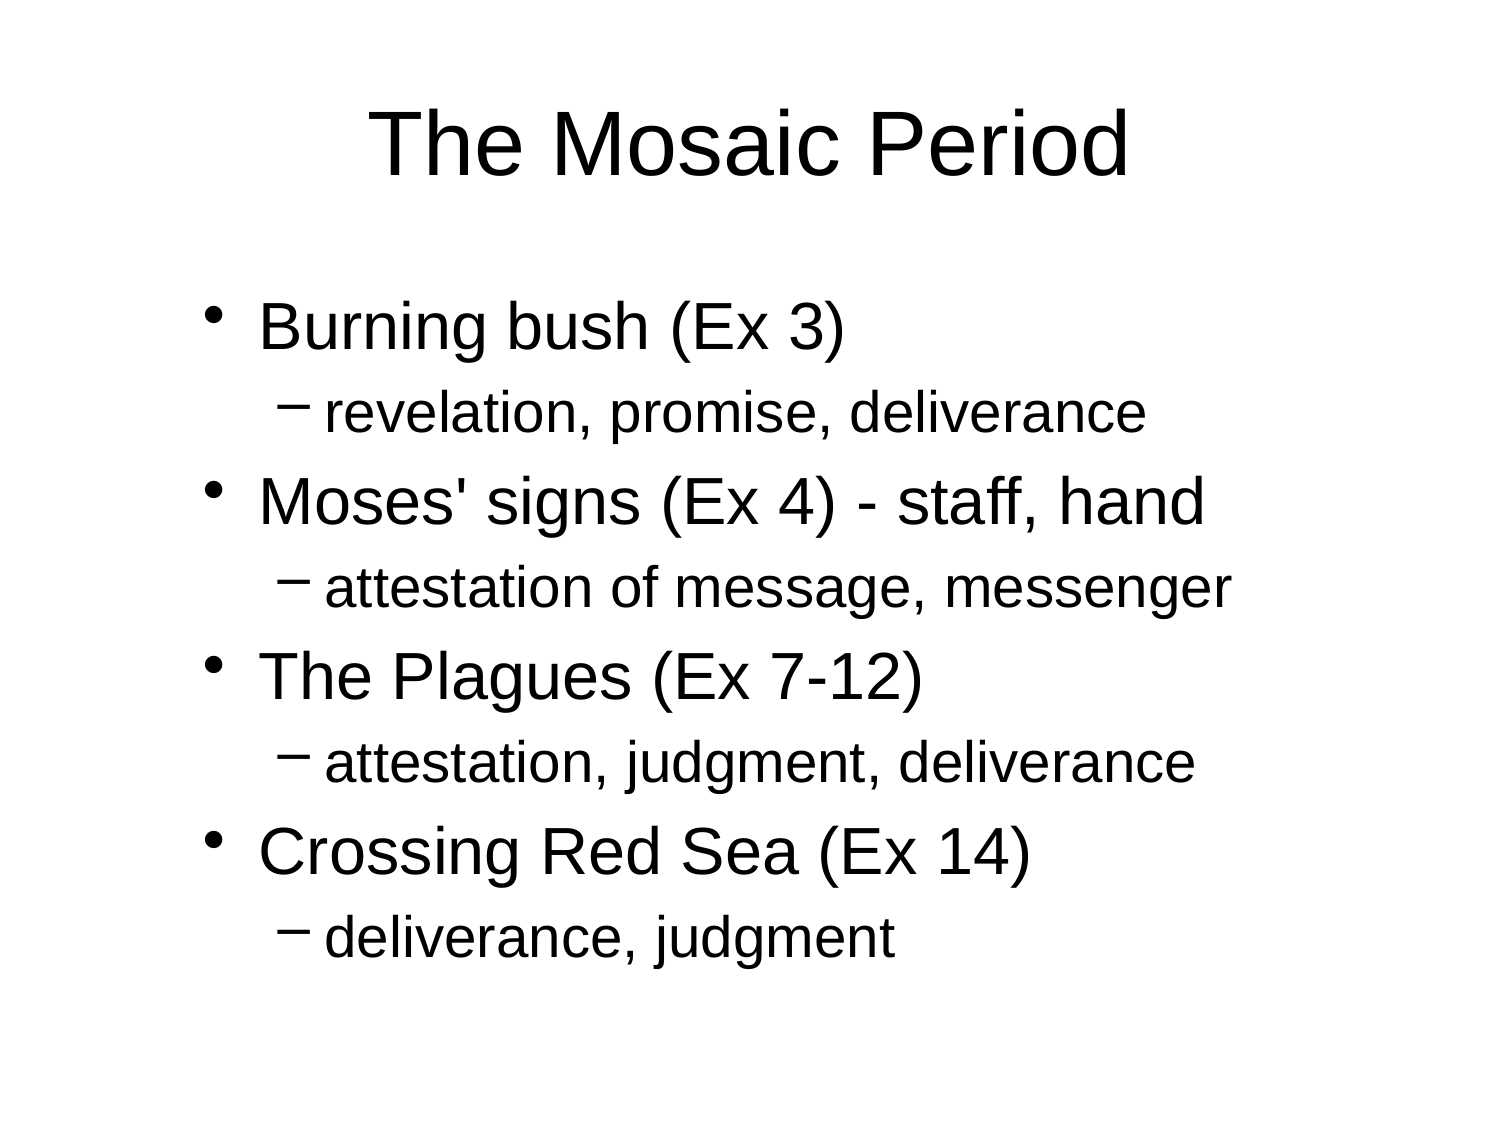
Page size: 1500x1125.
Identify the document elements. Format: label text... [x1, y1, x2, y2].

title The Mosaic Period [75, 45, 1425, 233]
list Burning bush (Ex 3) revelation, promise, deliverance Moses' signs (Ex 4) - staff, hand attestation of message, messenger The Plagues (Ex 7-12) attestation, judgment, deliverance Crossing Red Sea (Ex 14) deliverance, judgment [187, 275, 1313, 1018]
